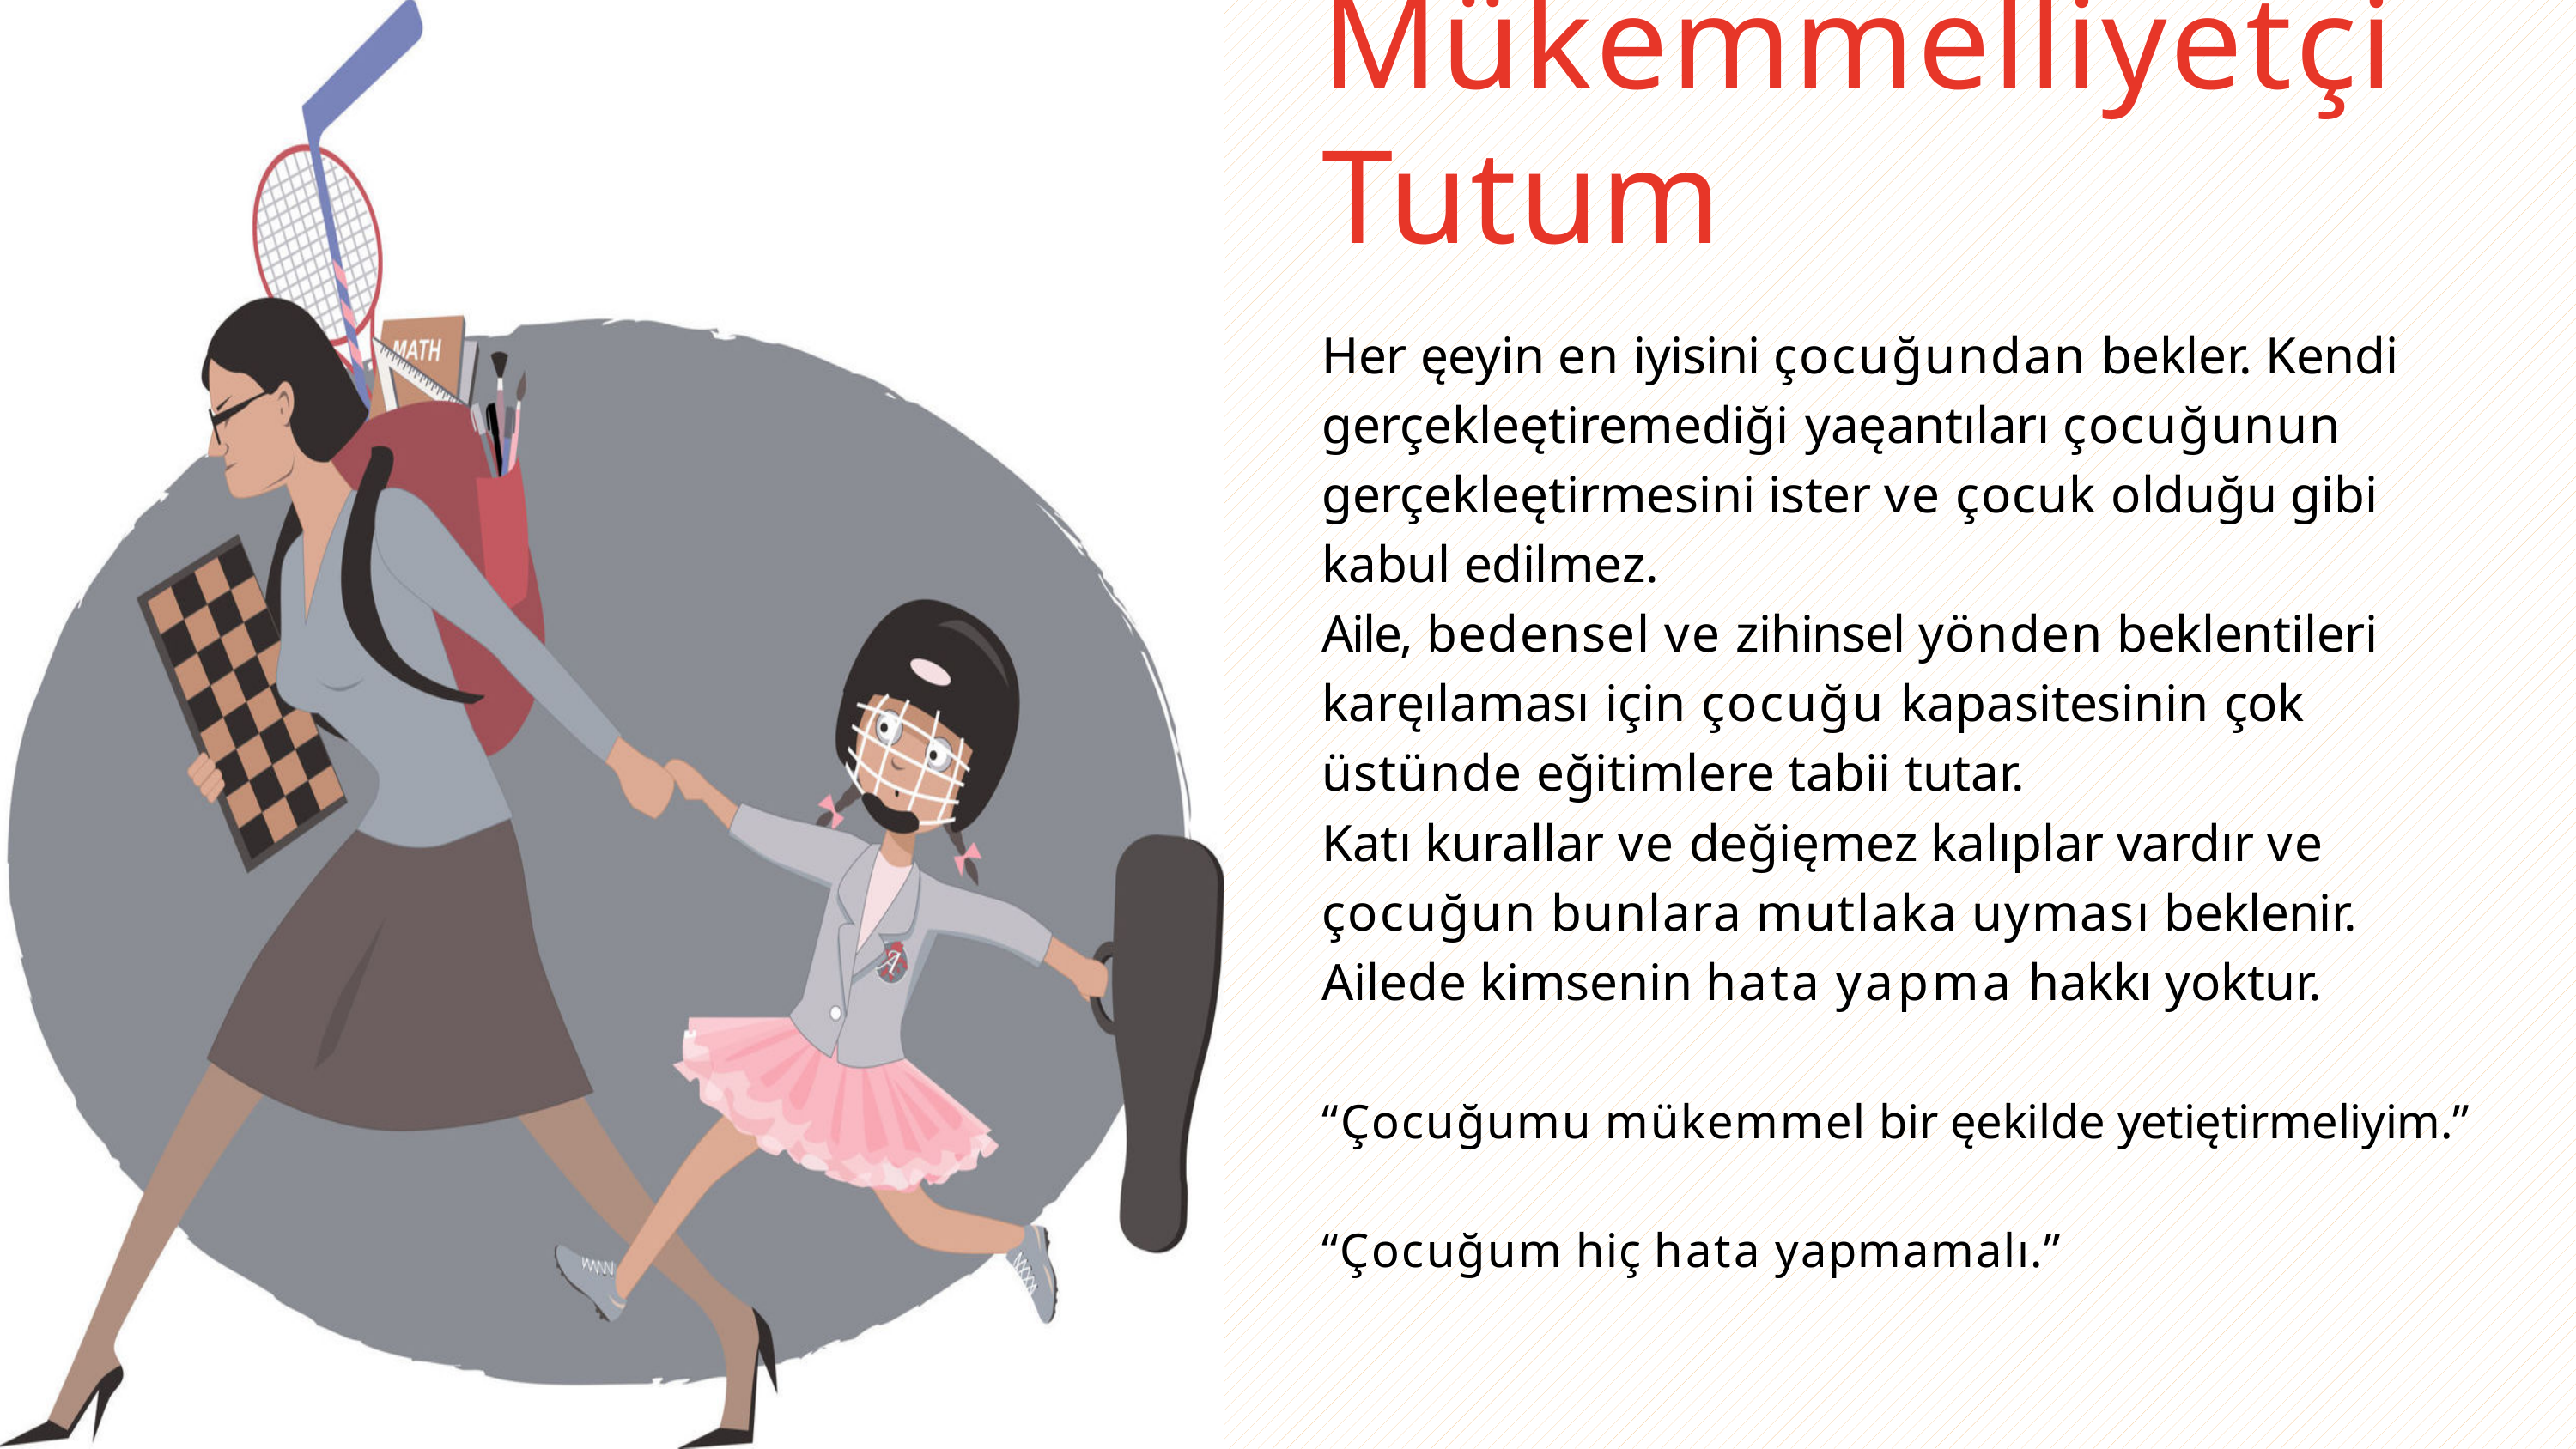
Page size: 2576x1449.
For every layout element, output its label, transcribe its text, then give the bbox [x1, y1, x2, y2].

title Mükemmelliyetçi Tutum [1320, 0, 2555, 270]
picture [0, 0, 1225, 1449]
text_box Her ęeyin en iyisini çocuğundan bekler. Kendi gerçekleętiremediği yaęantıları çocuğunun gerçekleętirmesini ister ve çocuk olduğu gibi kabul edilmez. Aile, bedensel ve zihinsel yönden beklentileri karęılaması için çocuğu kapasitesinin çok üstünde eğitimlere tabii tutar. Katı kurallar ve değięmez kalıplar vardır ve çocuğun bunlara mutlaka uyması beklenir. Ailede kimsenin hata yapma hakkı yoktur. “Çocuğumu mükemmel bir ęekilde yetiętirmeliyim.” “Çocuğum hiç hata yapmamalı.” [1320, 312, 2506, 1277]
